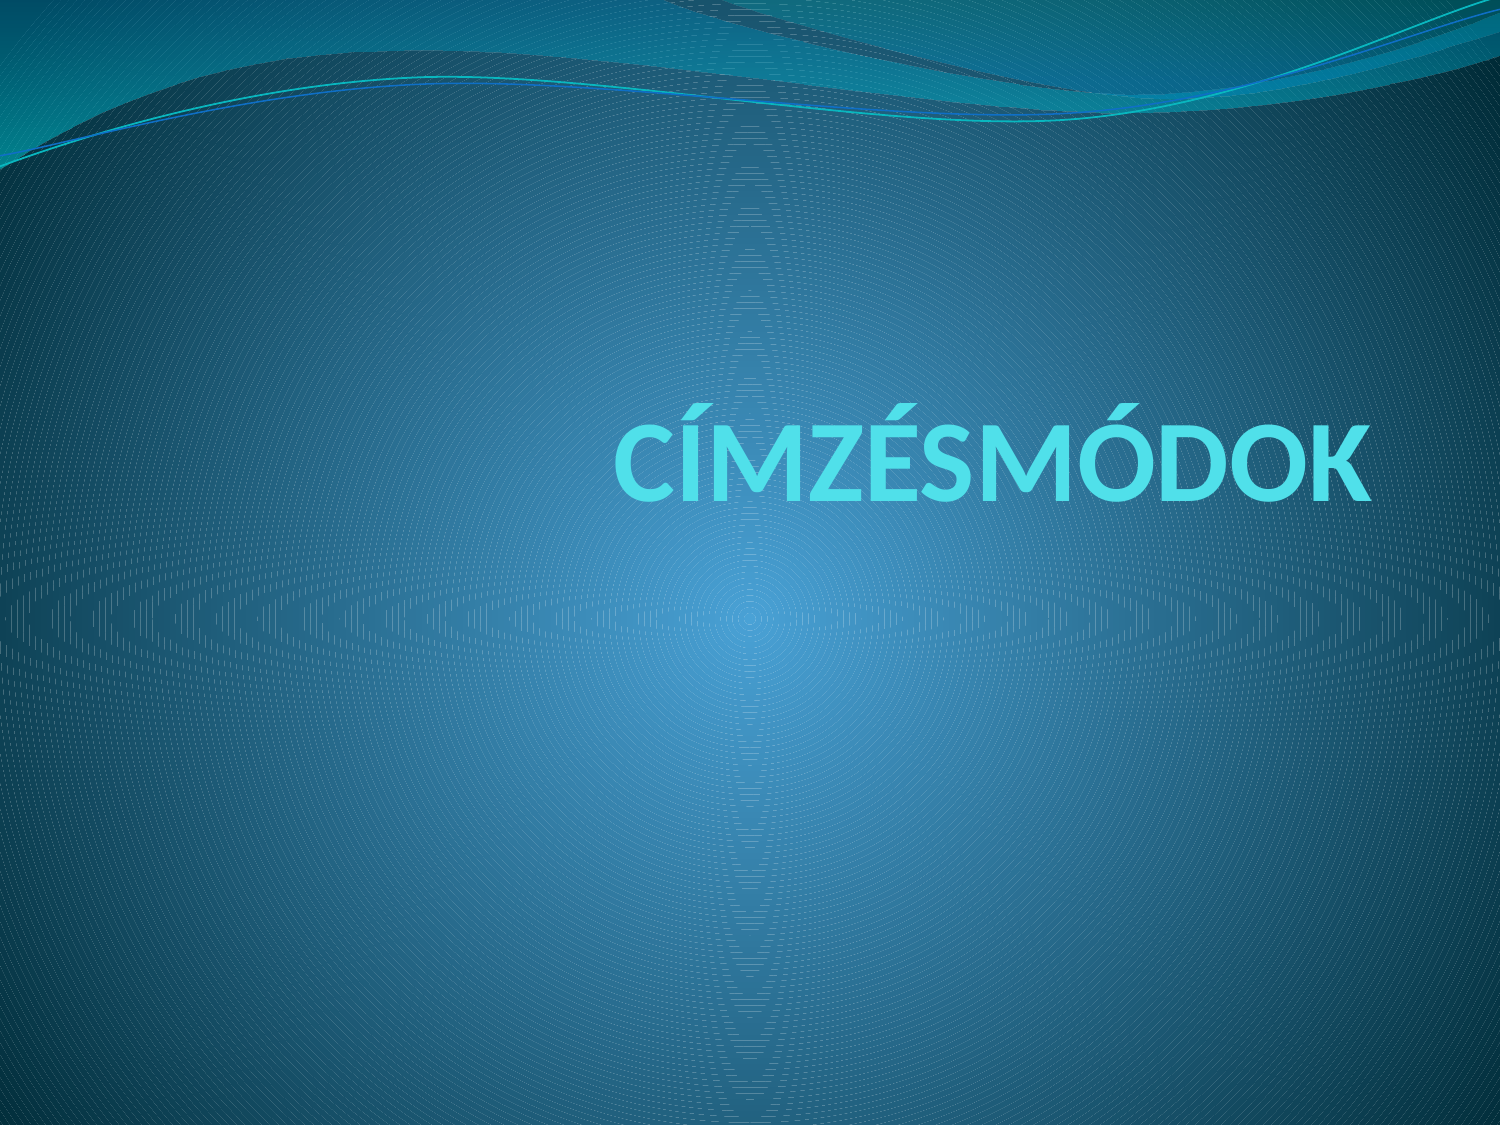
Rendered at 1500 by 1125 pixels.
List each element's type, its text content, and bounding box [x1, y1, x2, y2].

title CÍMZÉSMÓDOK [87, 224, 1376, 525]
